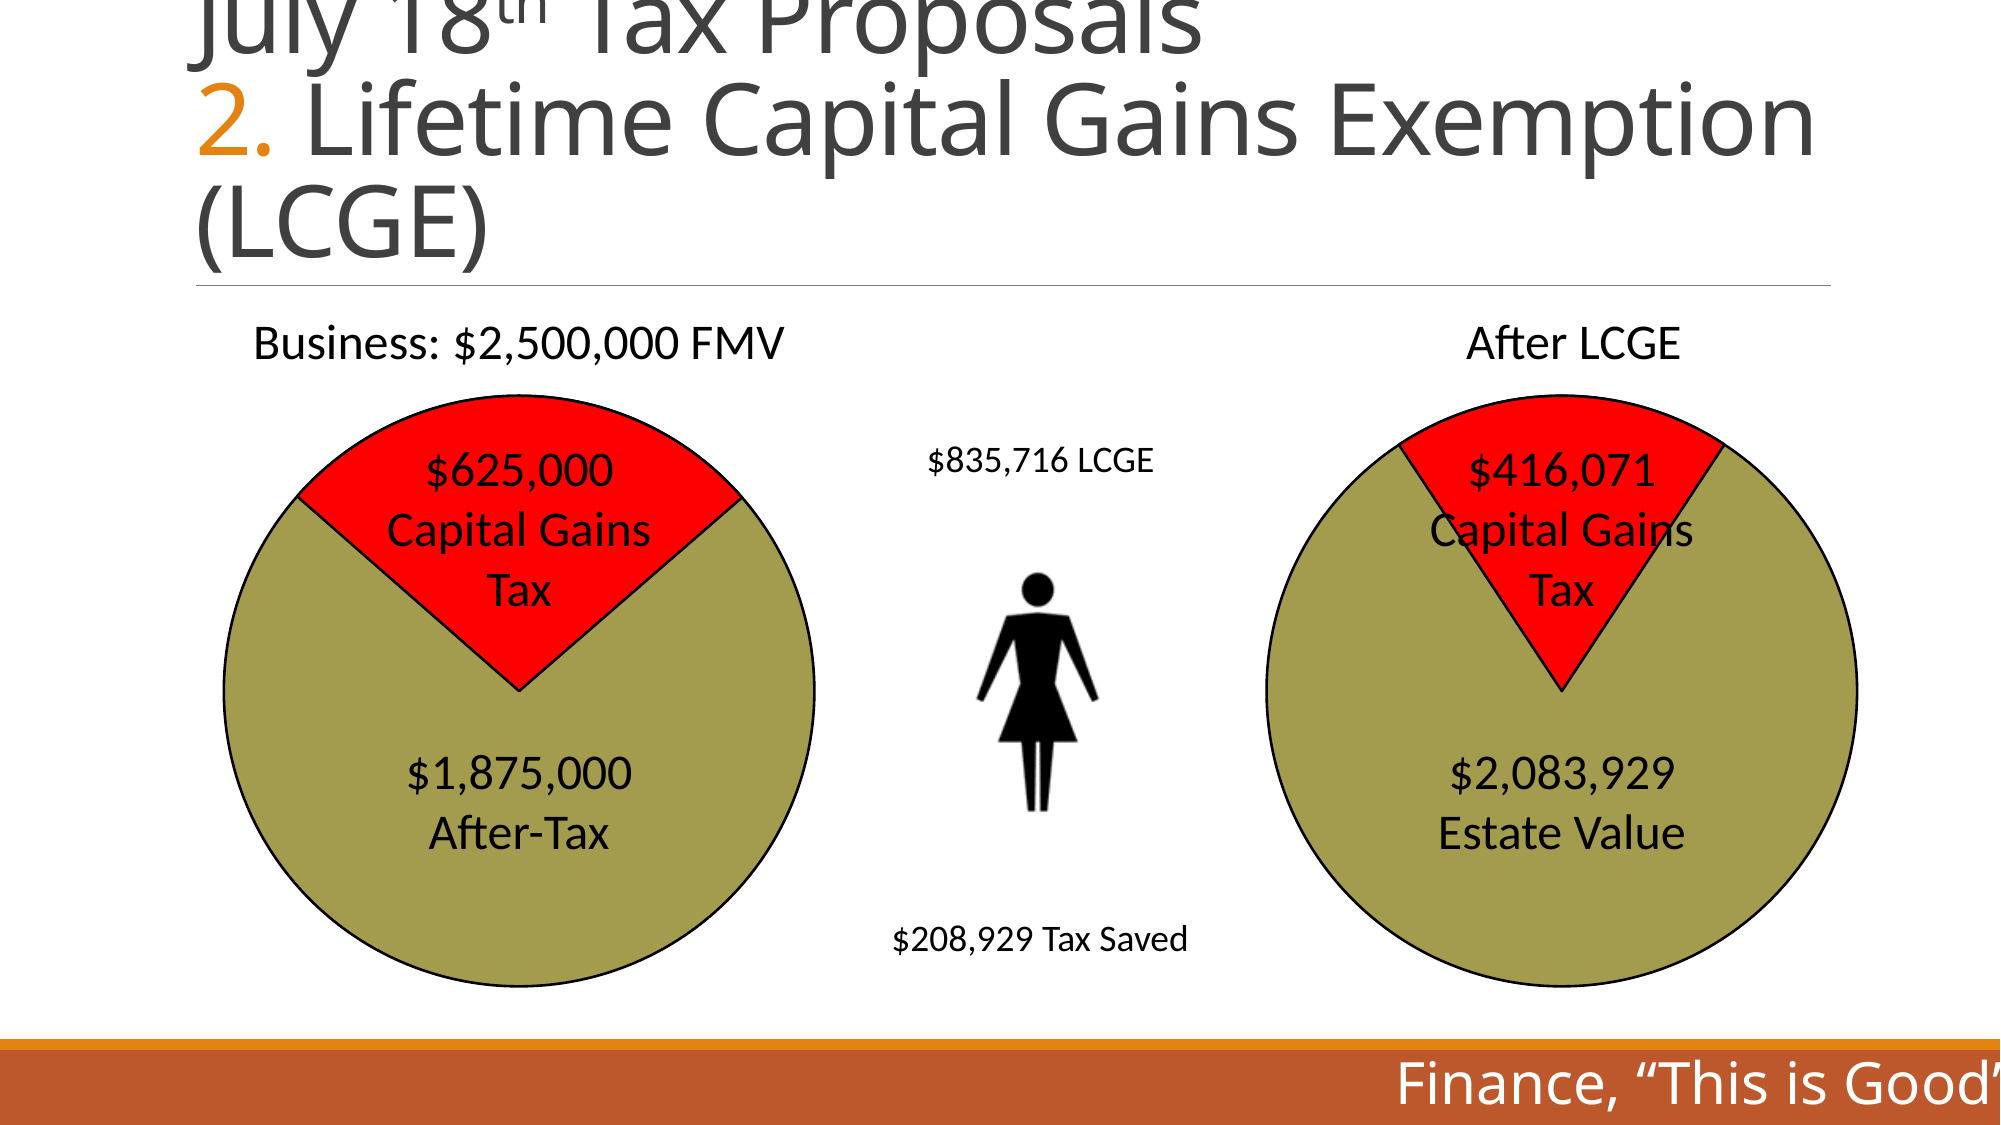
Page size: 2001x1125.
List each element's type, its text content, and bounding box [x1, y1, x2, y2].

text_box After LCGE [1451, 302, 1697, 378]
text_box [222, 496, 816, 988]
text_box $625,000 Capital Gains Tax [372, 428, 667, 624]
title July 18th Tax Proposals 2. Lifetime Capital Gains Exemption (LCGE) [180, 47, 1957, 285]
text_box Business: $2,500,000 FMV [238, 302, 800, 378]
text_box $835,716 LCGE [911, 427, 1170, 487]
text_box [1709, 433, 1726, 471]
text_box [667, 434, 744, 565]
text_box [1265, 444, 1859, 988]
text_box [1424, 394, 1699, 428]
text_box $1,875,000 After-Tax [390, 731, 648, 867]
text_box $2,083,929 Estate Value [1423, 731, 1701, 867]
text_box [382, 394, 656, 428]
text_box $208,929 Tax Saved [876, 906, 1205, 967]
text_box Finance, “This is Good” [1380, 1039, 2000, 1124]
text_box [440, 624, 599, 693]
text_box [1397, 433, 1414, 470]
text_box $416,071 Capital Gains Tax [1414, 428, 1709, 624]
text_box [295, 433, 372, 564]
picture [970, 551, 1117, 831]
text_box [1515, 624, 1608, 693]
